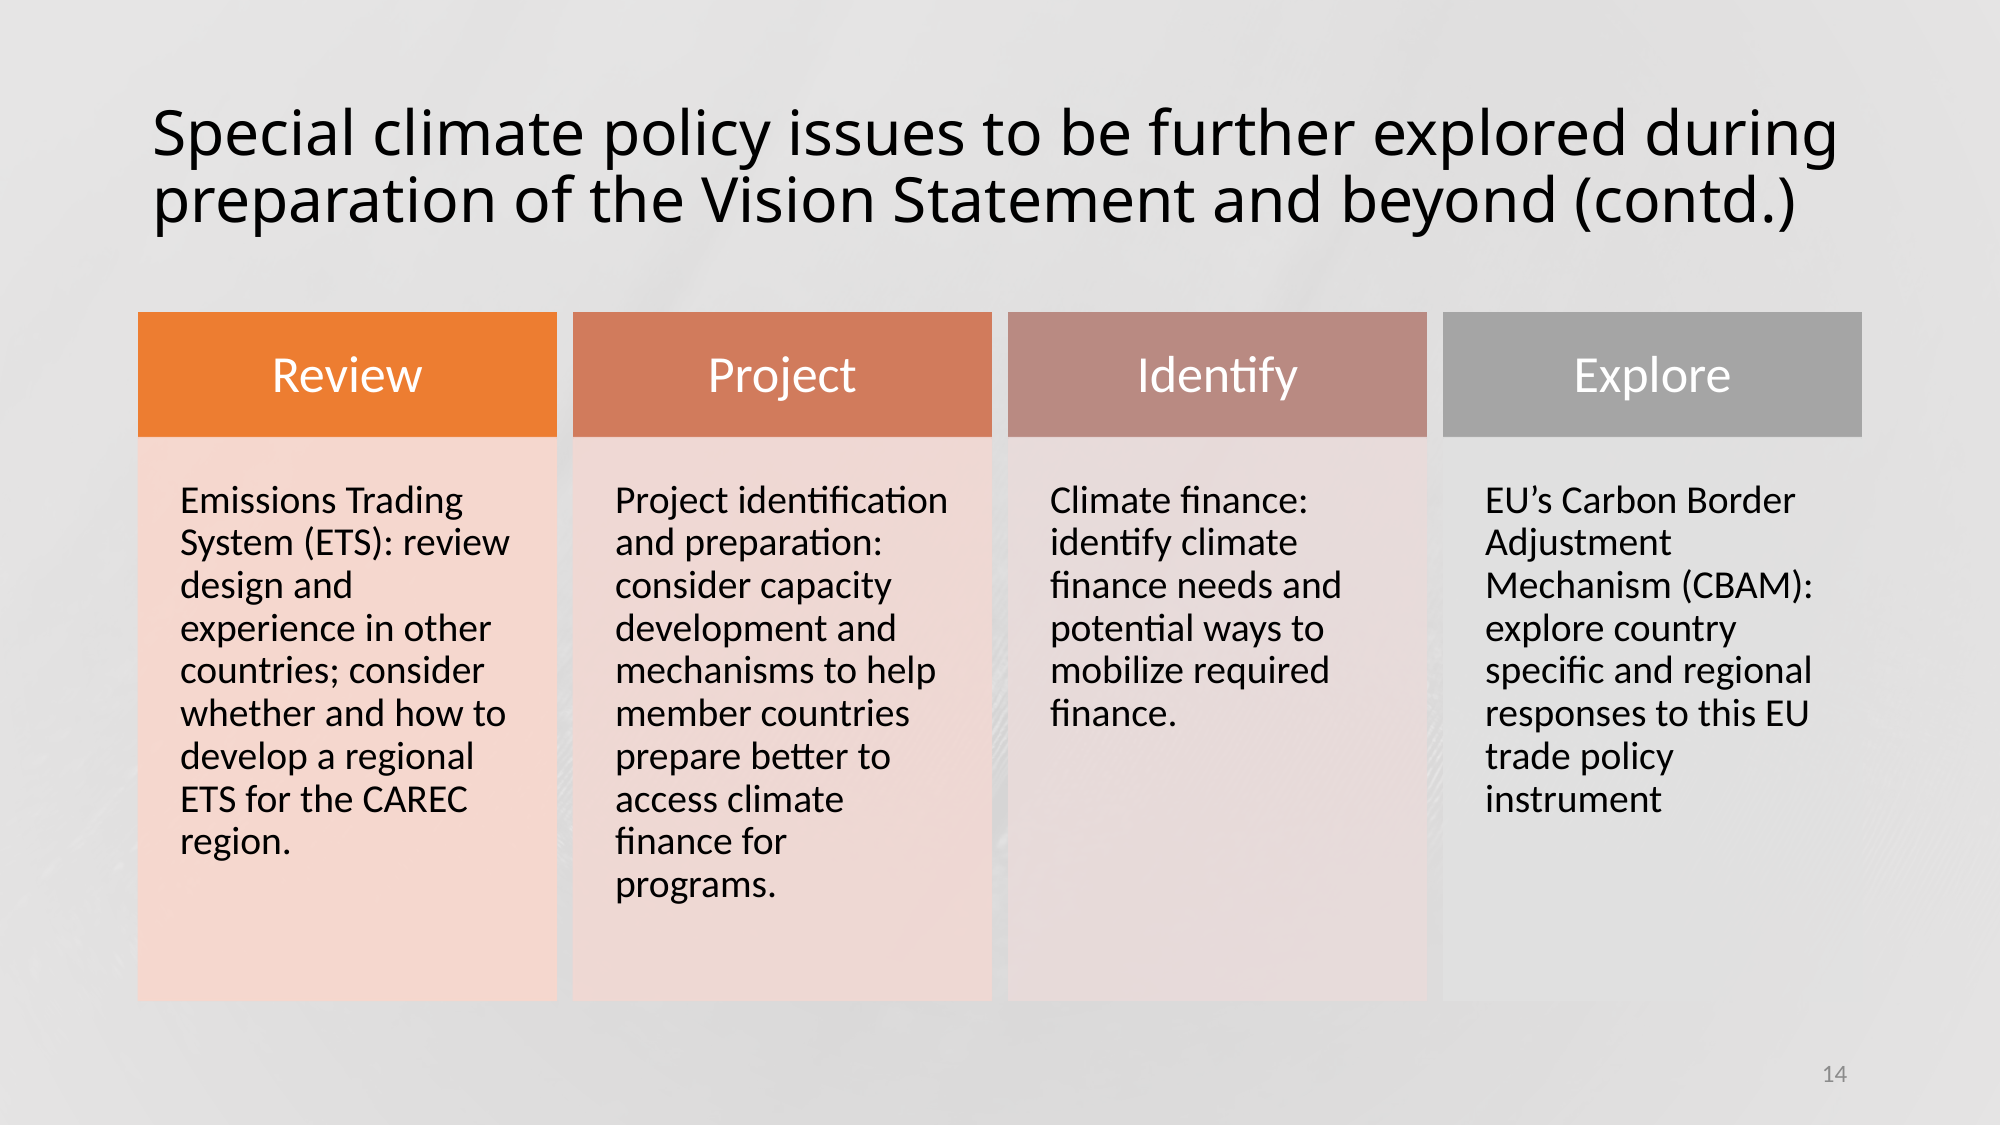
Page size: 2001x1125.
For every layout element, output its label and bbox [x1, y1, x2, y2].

list [137, 299, 1863, 1014]
picture [0, 0, 2000, 1125]
